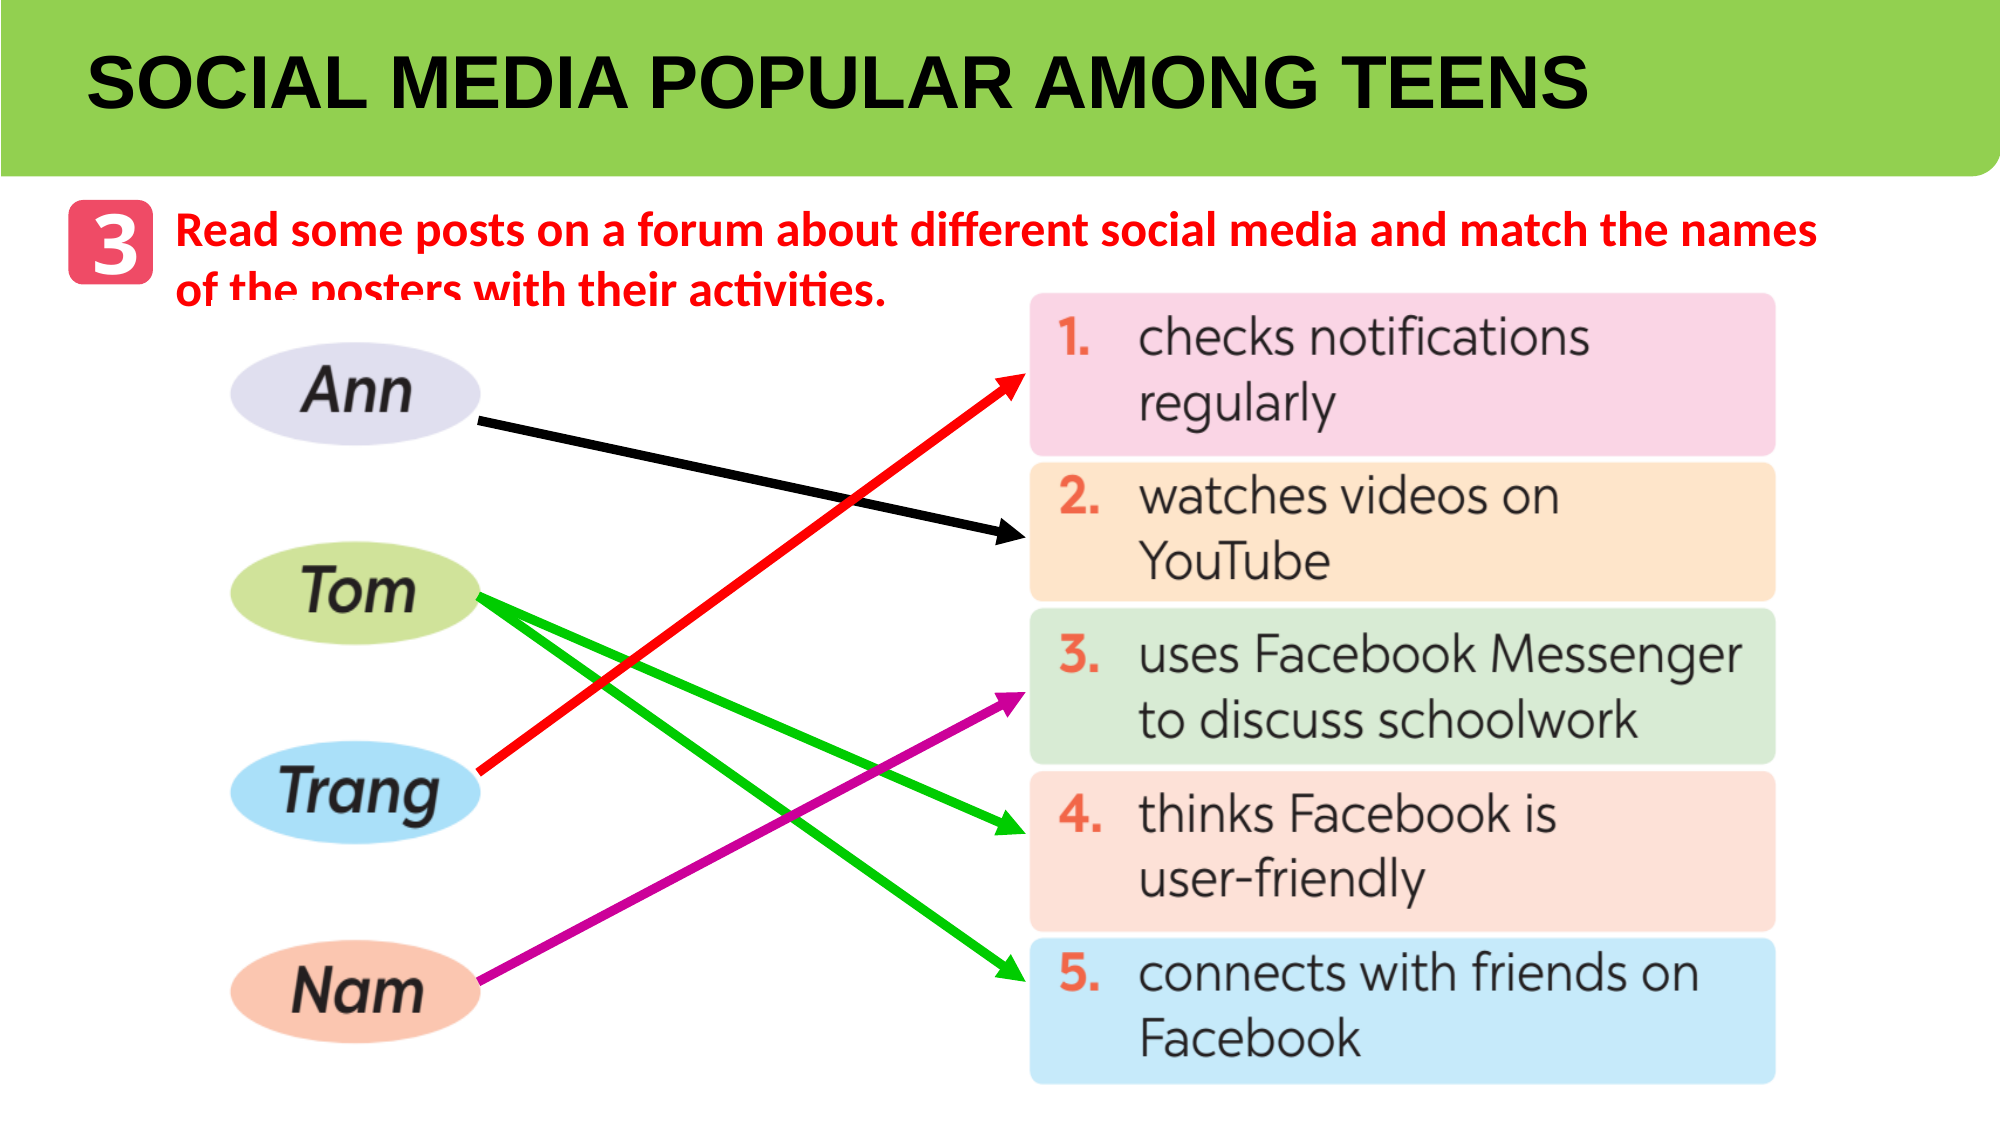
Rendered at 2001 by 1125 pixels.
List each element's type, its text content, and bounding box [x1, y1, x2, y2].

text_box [1, 0, 2000, 177]
text_box 3 [78, 183, 144, 299]
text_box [478, 373, 1026, 692]
text_box [68, 201, 78, 284]
text_box [144, 201, 153, 284]
picture [211, 300, 514, 1101]
picture [1025, 283, 1785, 1101]
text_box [478, 692, 1026, 982]
text_box Read some posts on a forum about different social media and match the names of the posters with their activities. [160, 189, 1857, 325]
